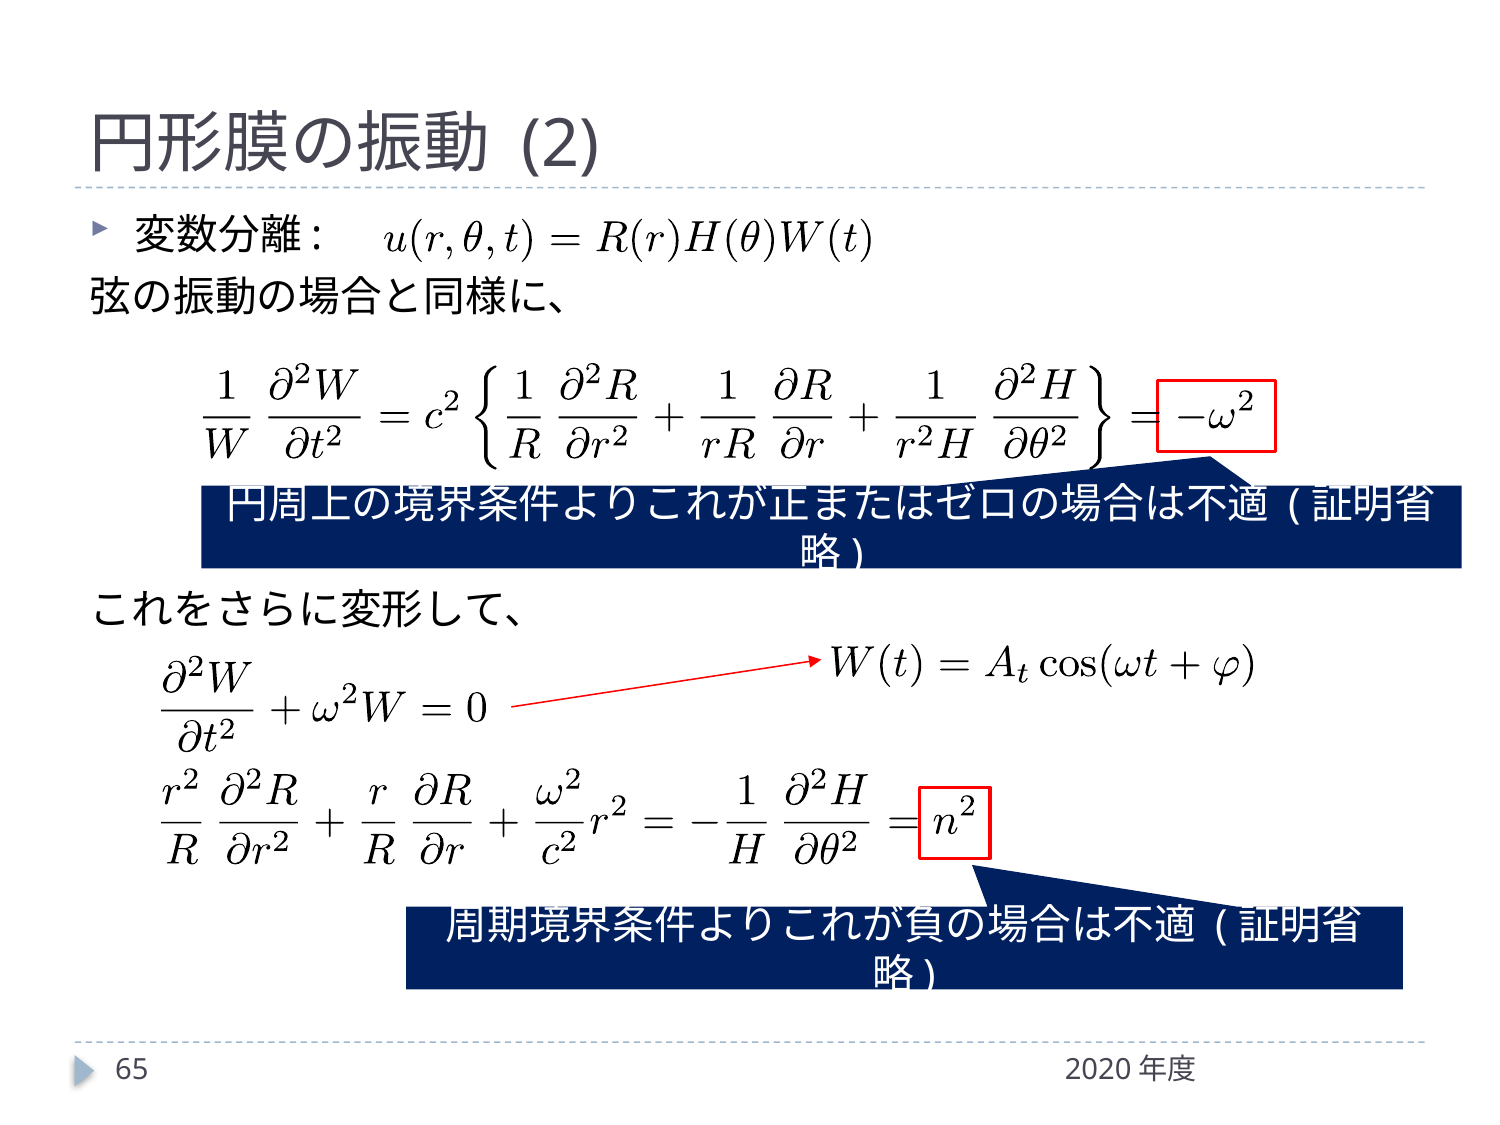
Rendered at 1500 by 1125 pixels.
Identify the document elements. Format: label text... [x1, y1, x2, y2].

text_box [202, 362, 1253, 470]
title 円形膜の振動 (2) [75, 24, 1425, 188]
text_box 円周上の境界条件よりこれが正またはゼロの場合は不適 (証明省略) [199, 482, 1464, 570]
text_box [1259, 379, 1277, 453]
text_box [980, 786, 992, 860]
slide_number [1050, 1042, 1426, 1103]
list 変数分離: 弦の振動の場合と同様に、 これをさらに変形して、 [75, 200, 1425, 1010]
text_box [160, 655, 975, 865]
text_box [830, 643, 1254, 688]
slide_number 65 [100, 1042, 426, 1103]
text_box 周期境界条件よりこれが負の場合は不適 (証明省略) [404, 864, 1405, 991]
text_box [507, 655, 975, 718]
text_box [383, 218, 871, 263]
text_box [511, 659, 822, 708]
